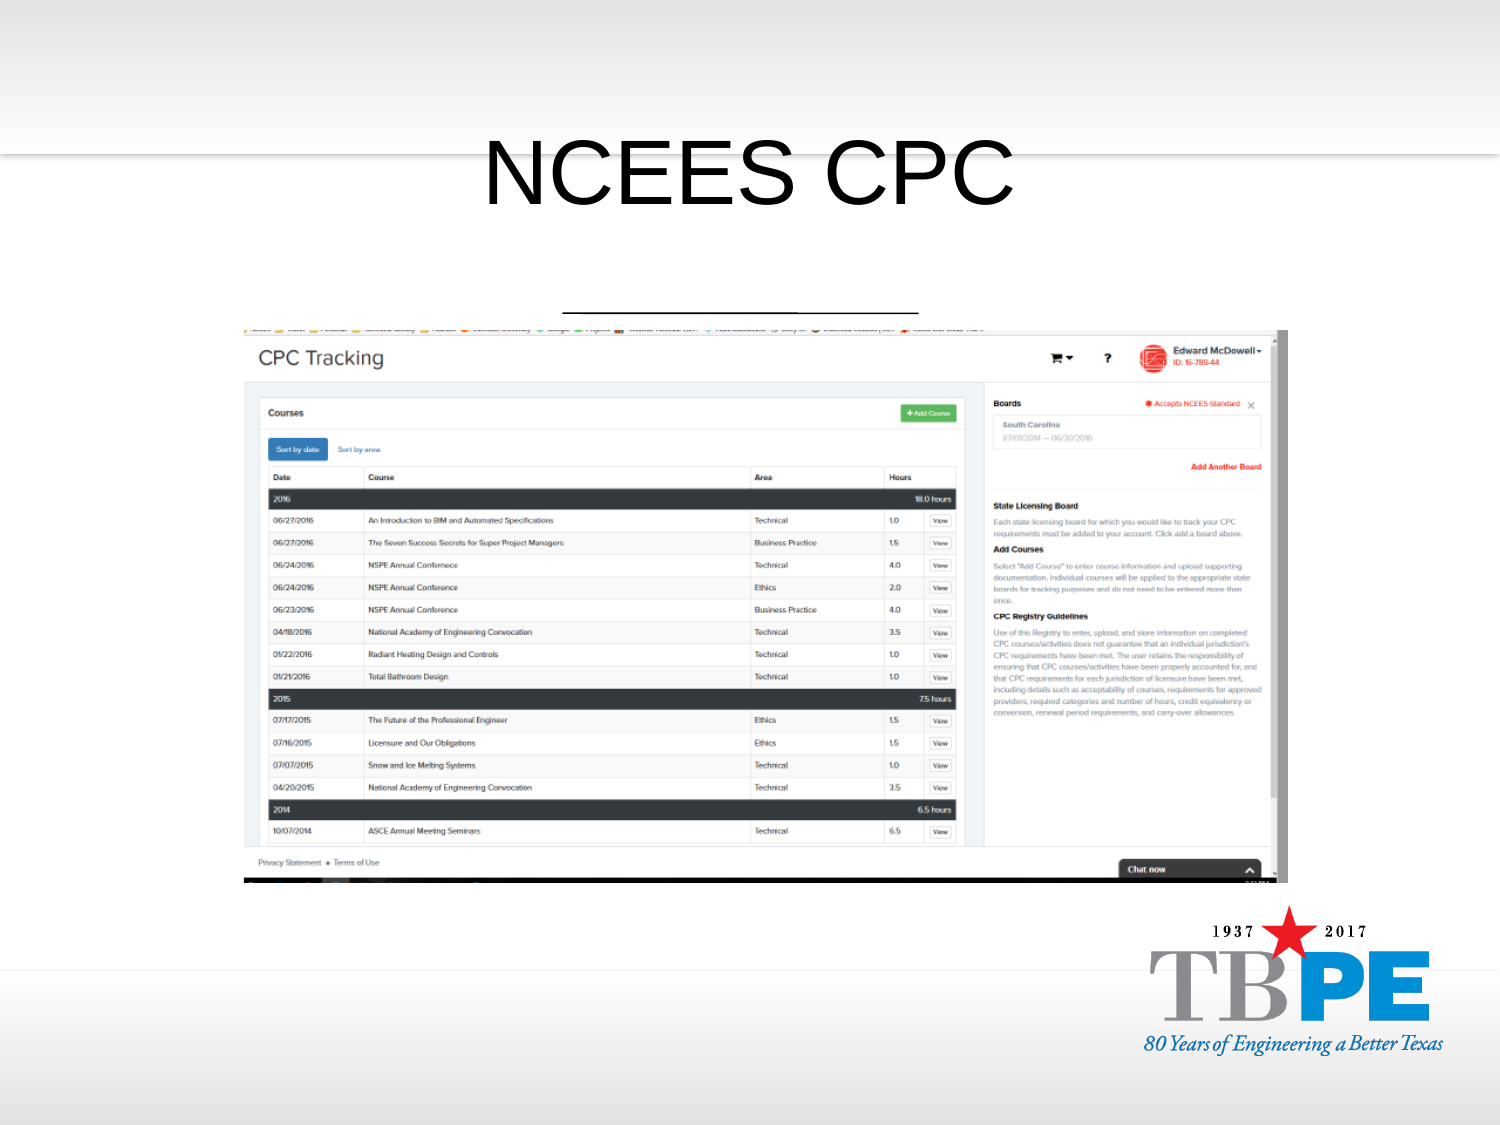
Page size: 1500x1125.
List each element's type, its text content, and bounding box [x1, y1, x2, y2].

picture [1142, 905, 1445, 1058]
title NCEES CPC [243, 106, 1257, 229]
picture [243, 330, 1289, 883]
